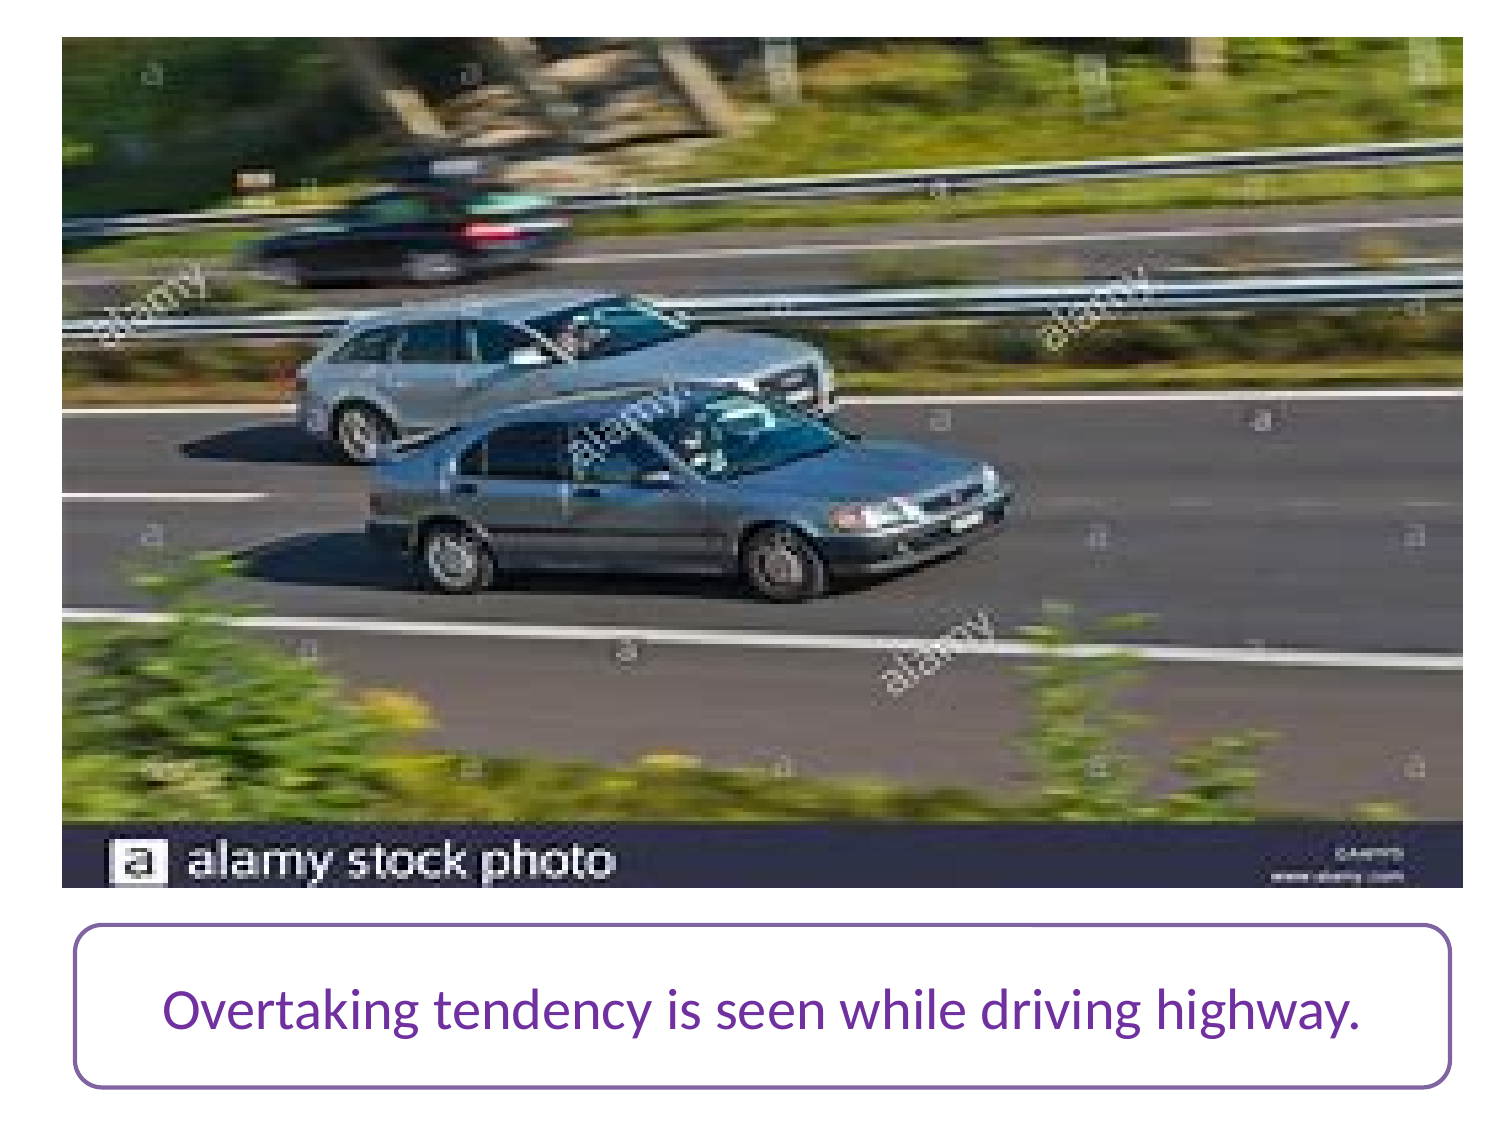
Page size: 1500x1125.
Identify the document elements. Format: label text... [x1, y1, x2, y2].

picture [62, 37, 1463, 888]
text_box Overtaking tendency is seen while driving highway. [72, 922, 1453, 1090]
